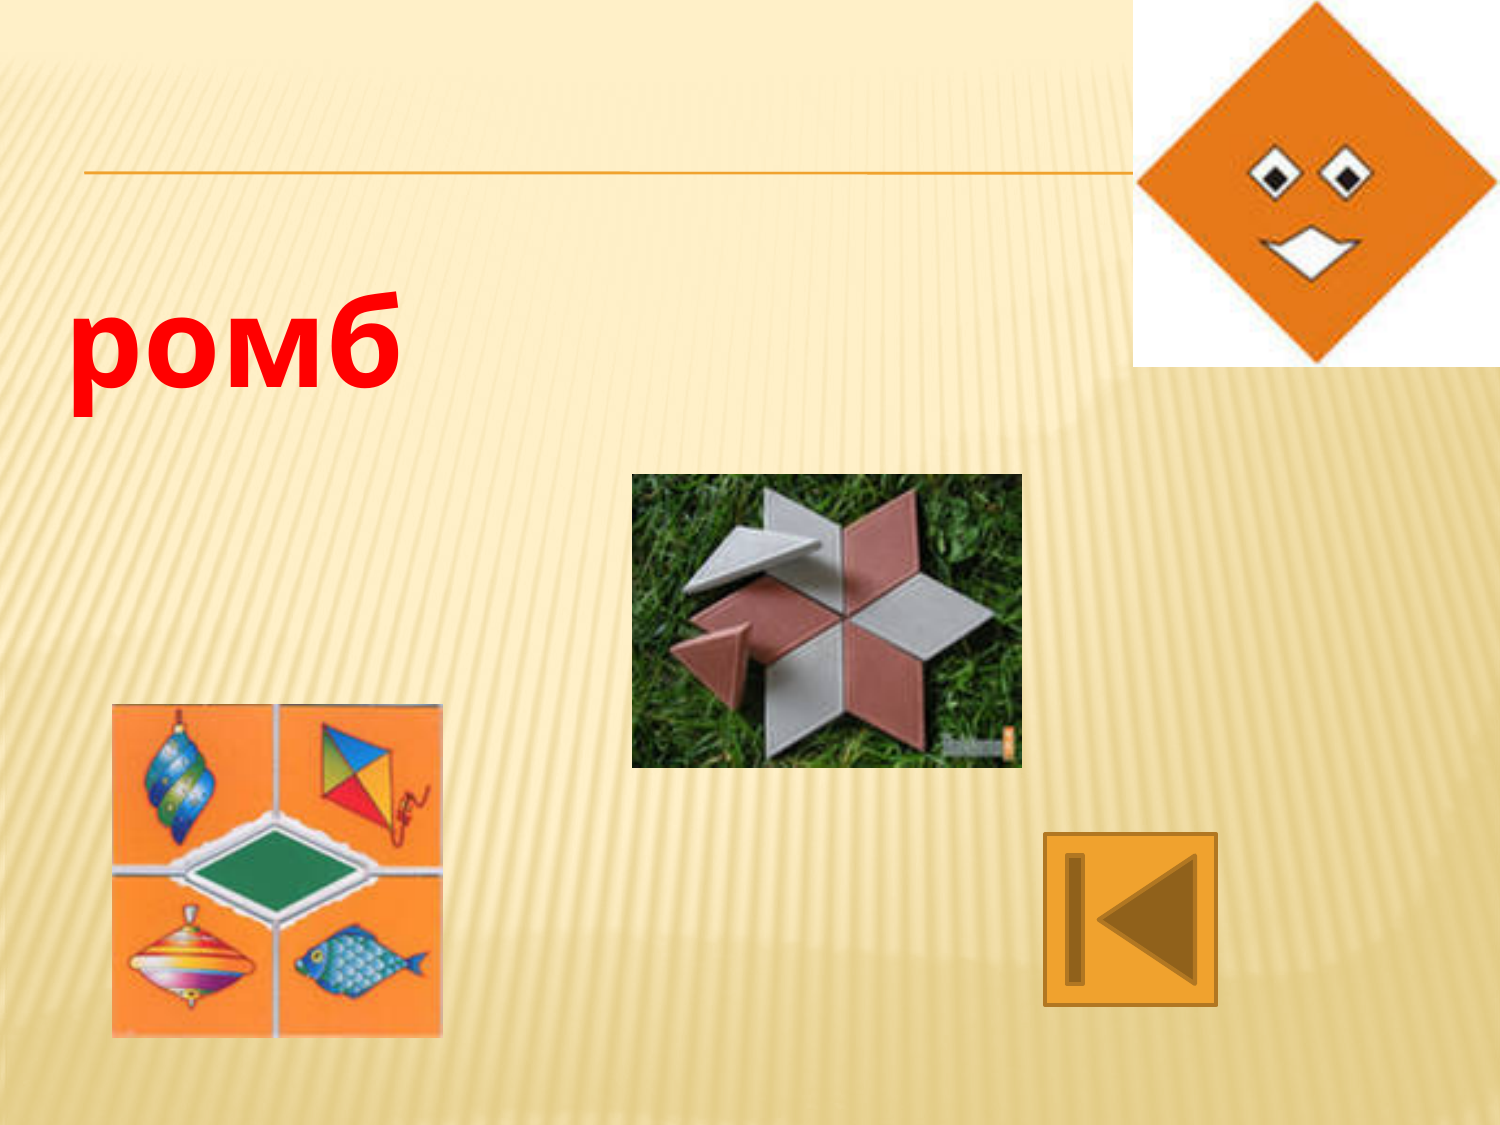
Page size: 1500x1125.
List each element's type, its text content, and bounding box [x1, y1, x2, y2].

list ромб [50, 254, 1475, 998]
picture [1133, 0, 1500, 367]
text_box [1043, 832, 1218, 1007]
picture [632, 473, 1022, 768]
picture [111, 703, 444, 1038]
